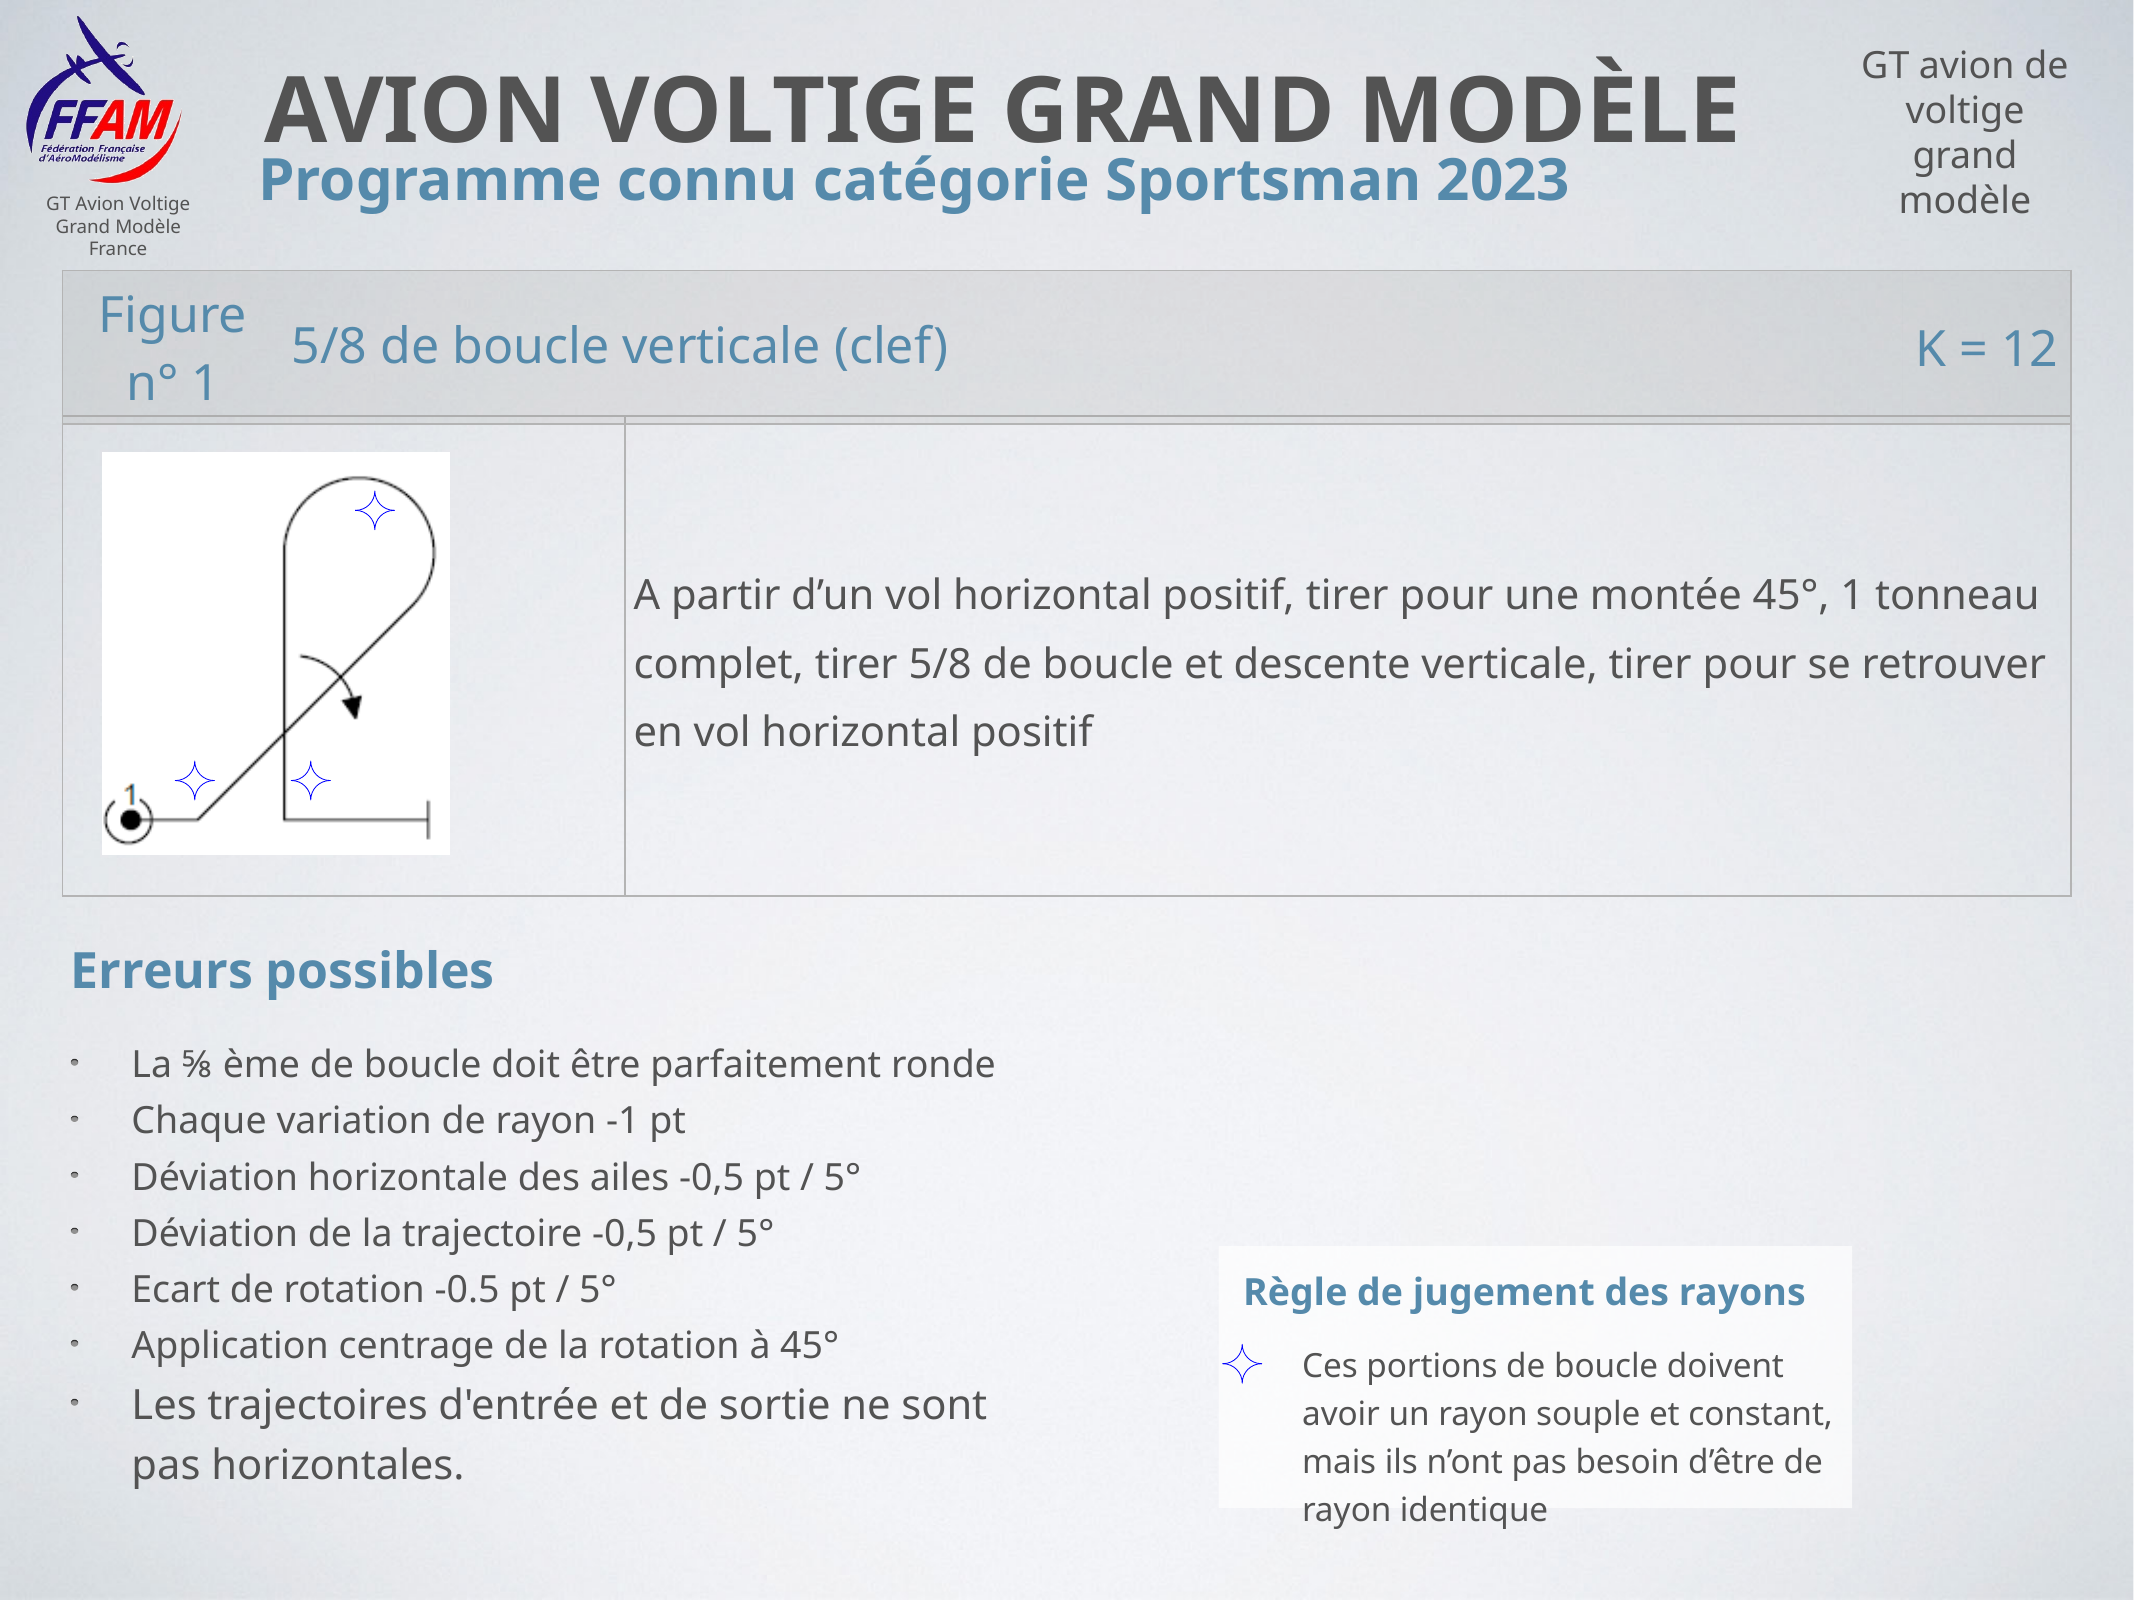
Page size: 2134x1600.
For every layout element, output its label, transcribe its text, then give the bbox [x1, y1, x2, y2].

text_box La ⅝ ème de boucle doit être parfaitement ronde Chaque variation de rayon -1 pt Déviation horizontale des ailes -0,5 pt / 5° Déviation de la trajectoire -0,5 pt / 5° Ecart de rotation -0.5 pt / 5° Application centrage de la rotation à 45° Les trajectoires d'entrée et de sortie ne sont pas horizontales. [62, 1023, 2071, 1534]
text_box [1218, 1245, 1853, 1509]
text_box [0, 0, 219, 268]
text_box GT avion de voltige grand modèle [1837, 33, 2093, 230]
text_box Programme connu catégorie Sportsman 2023 [249, 144, 1837, 219]
table_header A partir d’un vol horizontal positif, tirer pour une montée 45°, 1 tonneau complet, tirer 5/8 de boucle et descente verticale, tirer pour se retrouver en vol horizontal positif [626, 425, 2070, 895]
text_box Avion Voltige Grand Modèle [249, 43, 1837, 144]
picture [0, 0, 2134, 1600]
table_header 5/8 de boucle verticale (clef) [283, 271, 1903, 423]
table_header K = 12 [1903, 271, 2070, 423]
text_box Erreurs possibles [62, 920, 2071, 1004]
table_header Figure n° 1 [63, 271, 283, 423]
table_header [63, 425, 624, 895]
